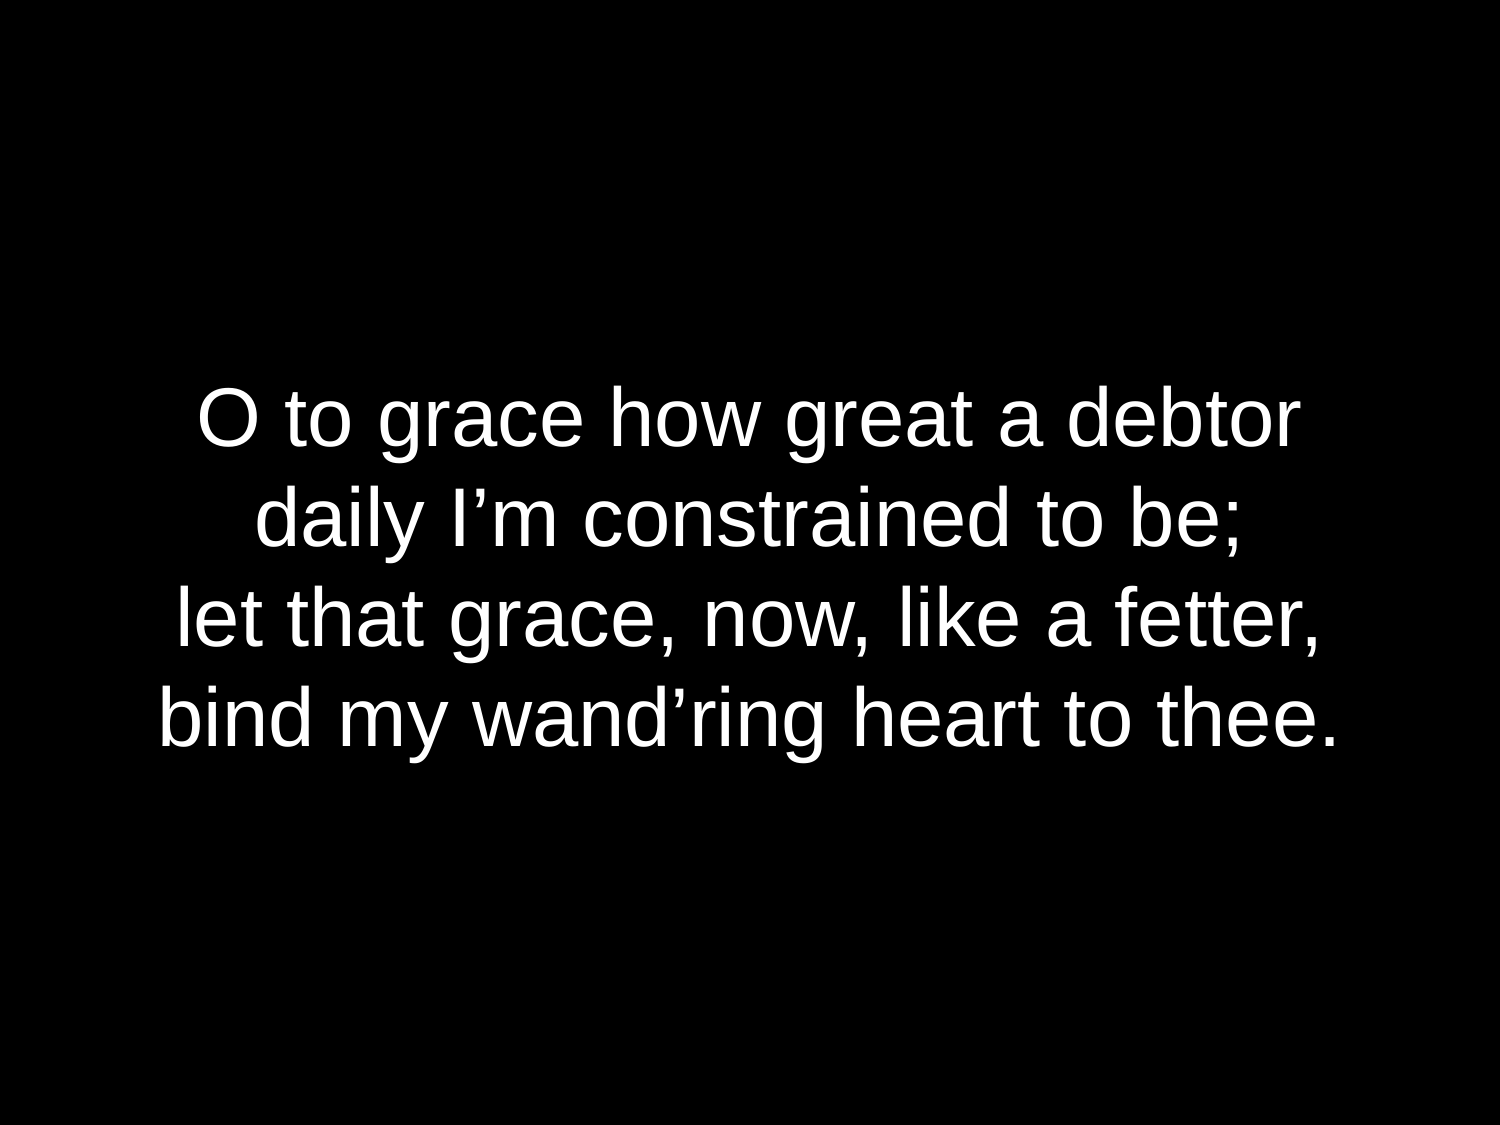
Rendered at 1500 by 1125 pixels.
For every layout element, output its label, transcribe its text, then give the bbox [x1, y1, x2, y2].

text_box O to grace how great a debtor daily I’m constrained to be; let that grace, now, like a fetter, bind my wand’ring heart to thee. [30, 355, 1470, 771]
